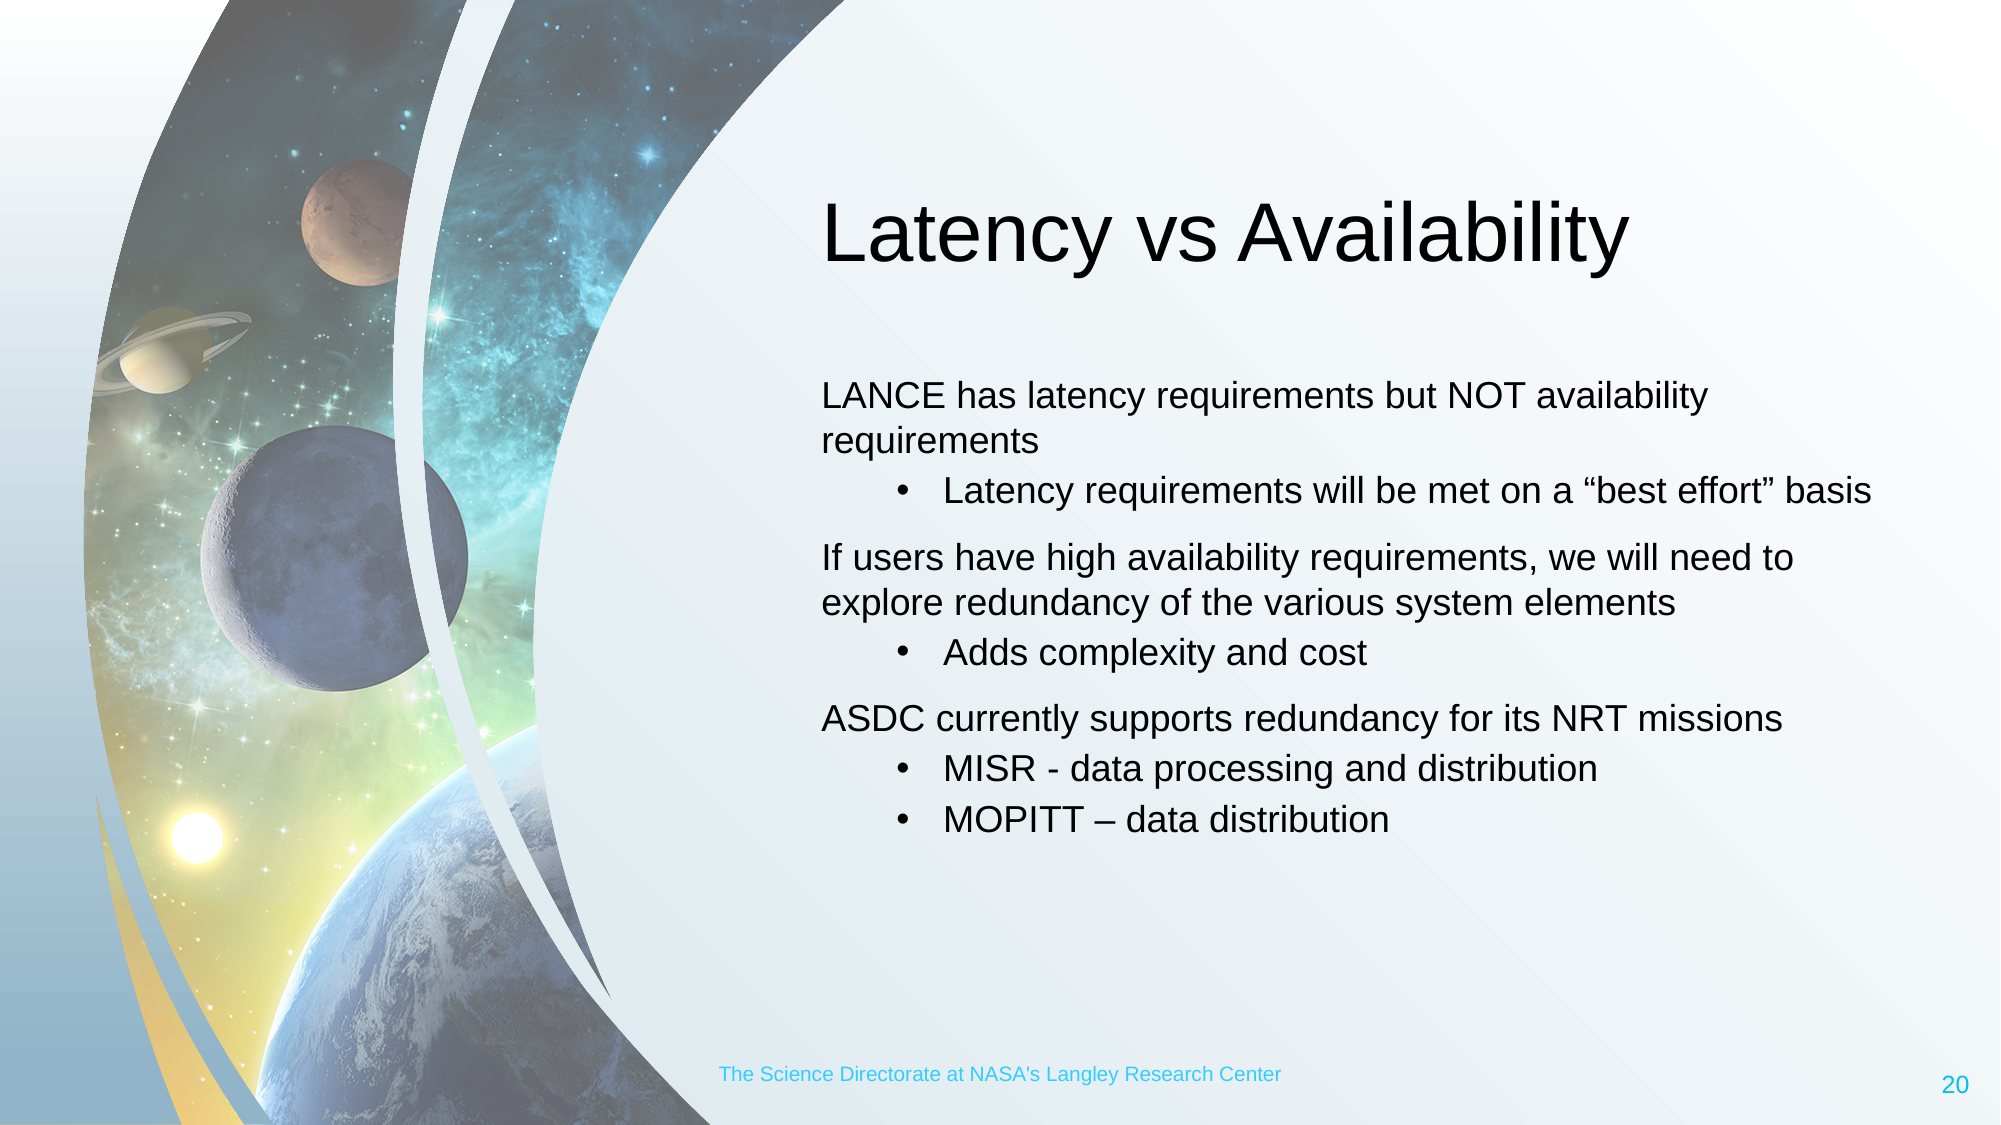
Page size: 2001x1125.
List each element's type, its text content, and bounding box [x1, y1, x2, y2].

list LANCE has latency requirements but NOT availability requirements Latency requirements will be met on a “best effort” basis If users have high availability requirements, we will need to explore redundancy of the various system elements Adds complexity and cost ASDC currently supports redundancy for its NRT missions MISR - data processing and distribution MOPITT – data distribution [806, 363, 1902, 920]
footer The Science Directorate at NASA's Langley Research Center [662, 1042, 1338, 1103]
slide_number 20 [1534, 1053, 1985, 1114]
title Latency vs Availability [806, 181, 1902, 288]
